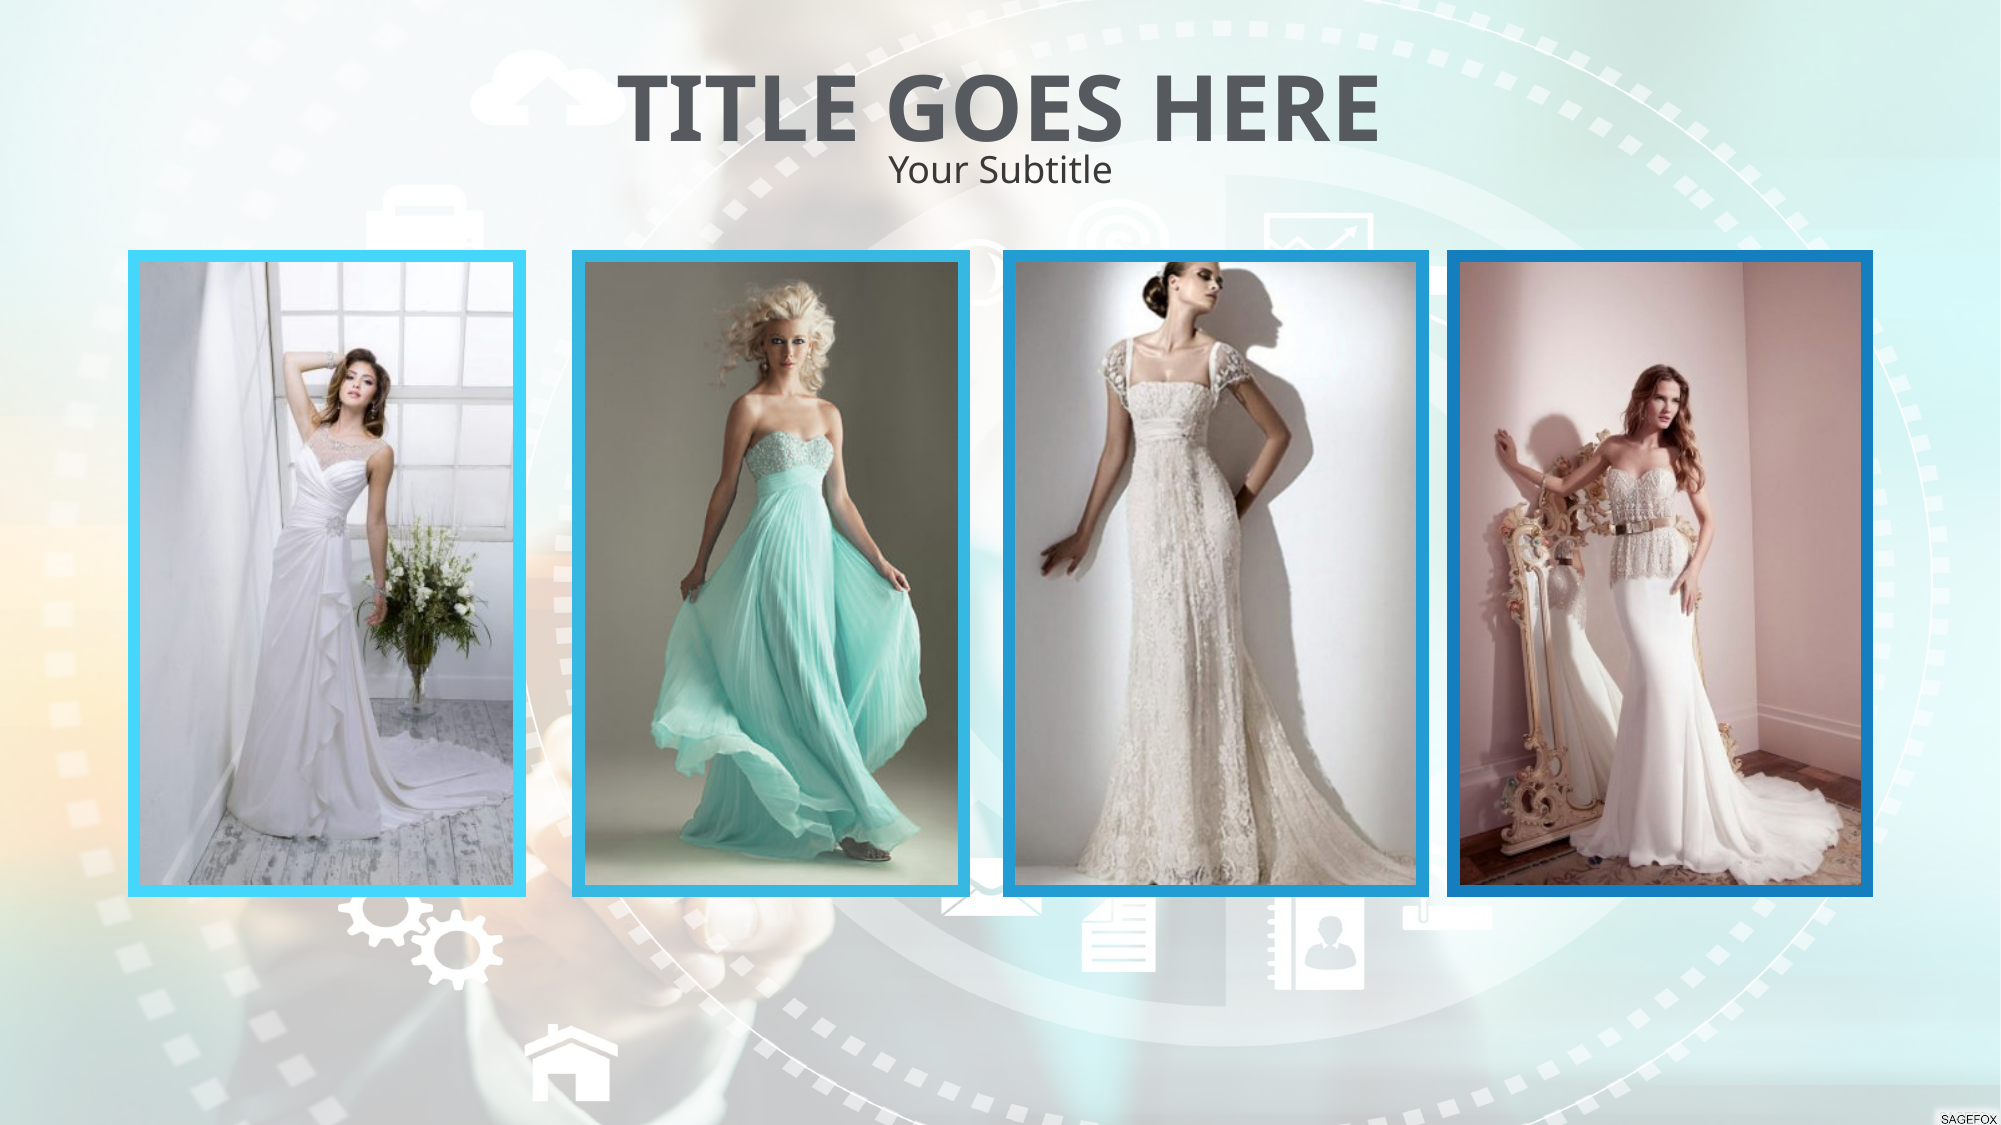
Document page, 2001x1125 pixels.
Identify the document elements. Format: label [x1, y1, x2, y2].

picture [1938, 1114, 1999, 1125]
picture [1015, 262, 1417, 885]
text_box [548, 42, 1452, 199]
picture [140, 262, 514, 885]
picture [1459, 262, 1861, 885]
picture [584, 262, 958, 885]
